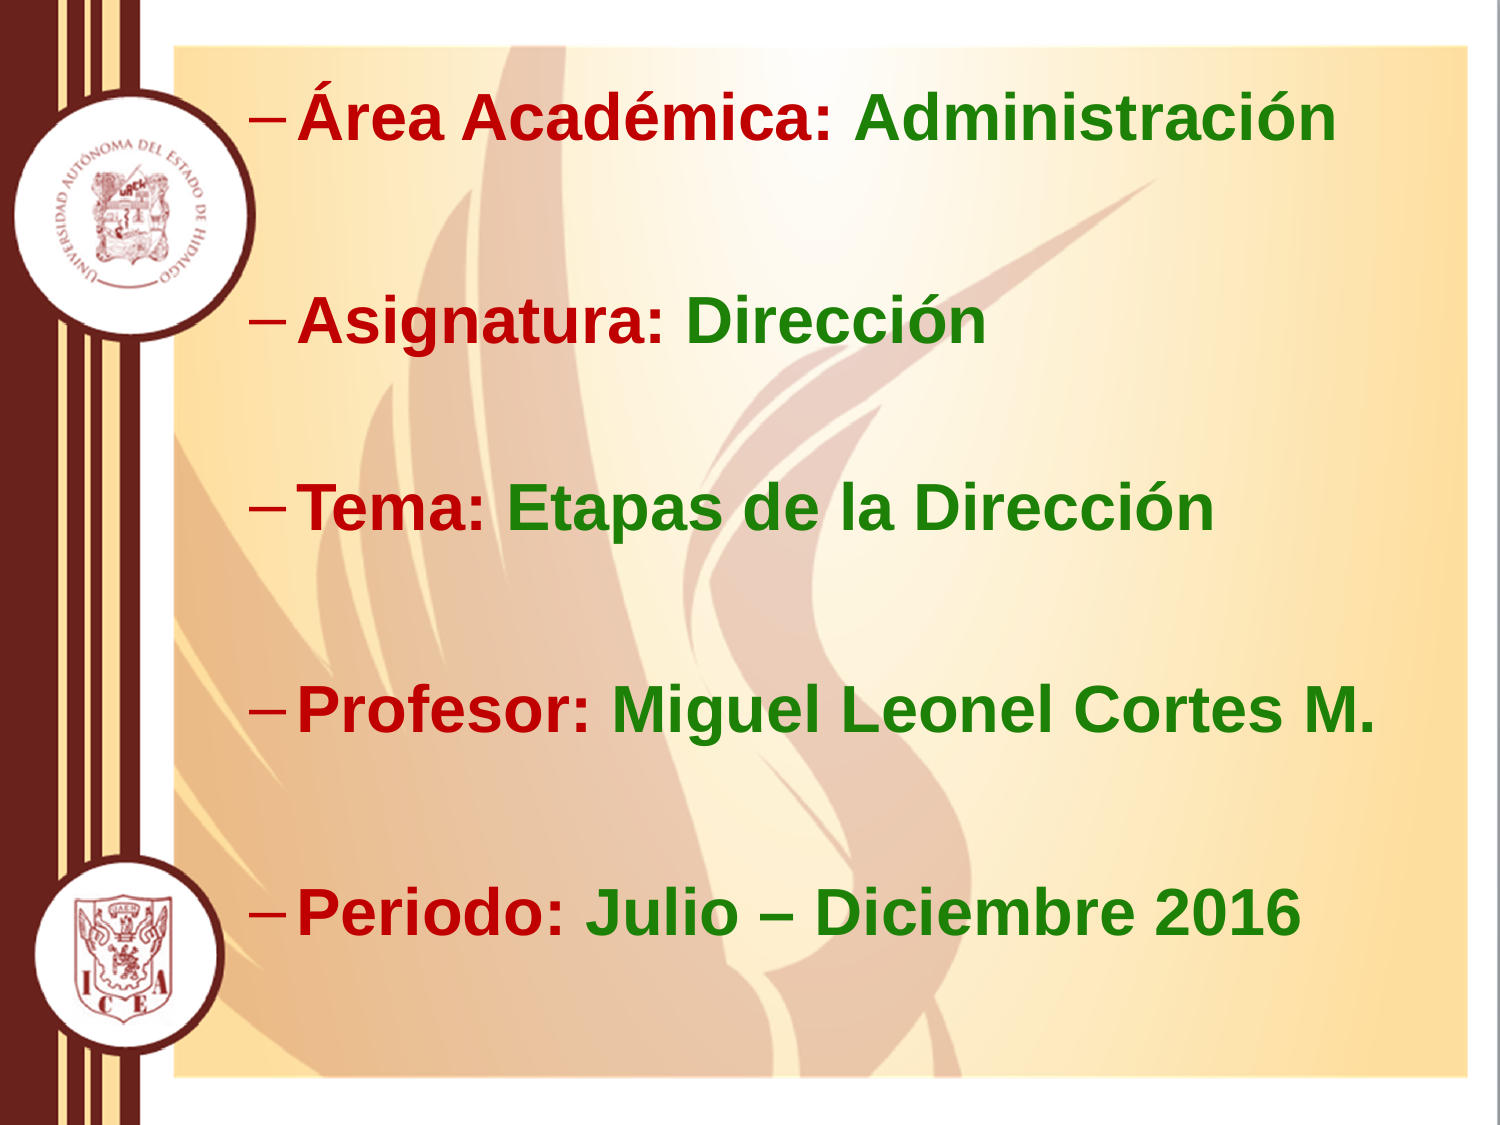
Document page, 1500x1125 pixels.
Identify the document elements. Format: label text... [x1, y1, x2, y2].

list Área Académica: Administración Asignatura: Dirección Tema: Etapas de la Dirección Profesor: Miguel Leonel Cortes M. Periodo: Julio – Diciembre 2016 [159, 66, 1471, 1005]
picture [0, 0, 1500, 1125]
